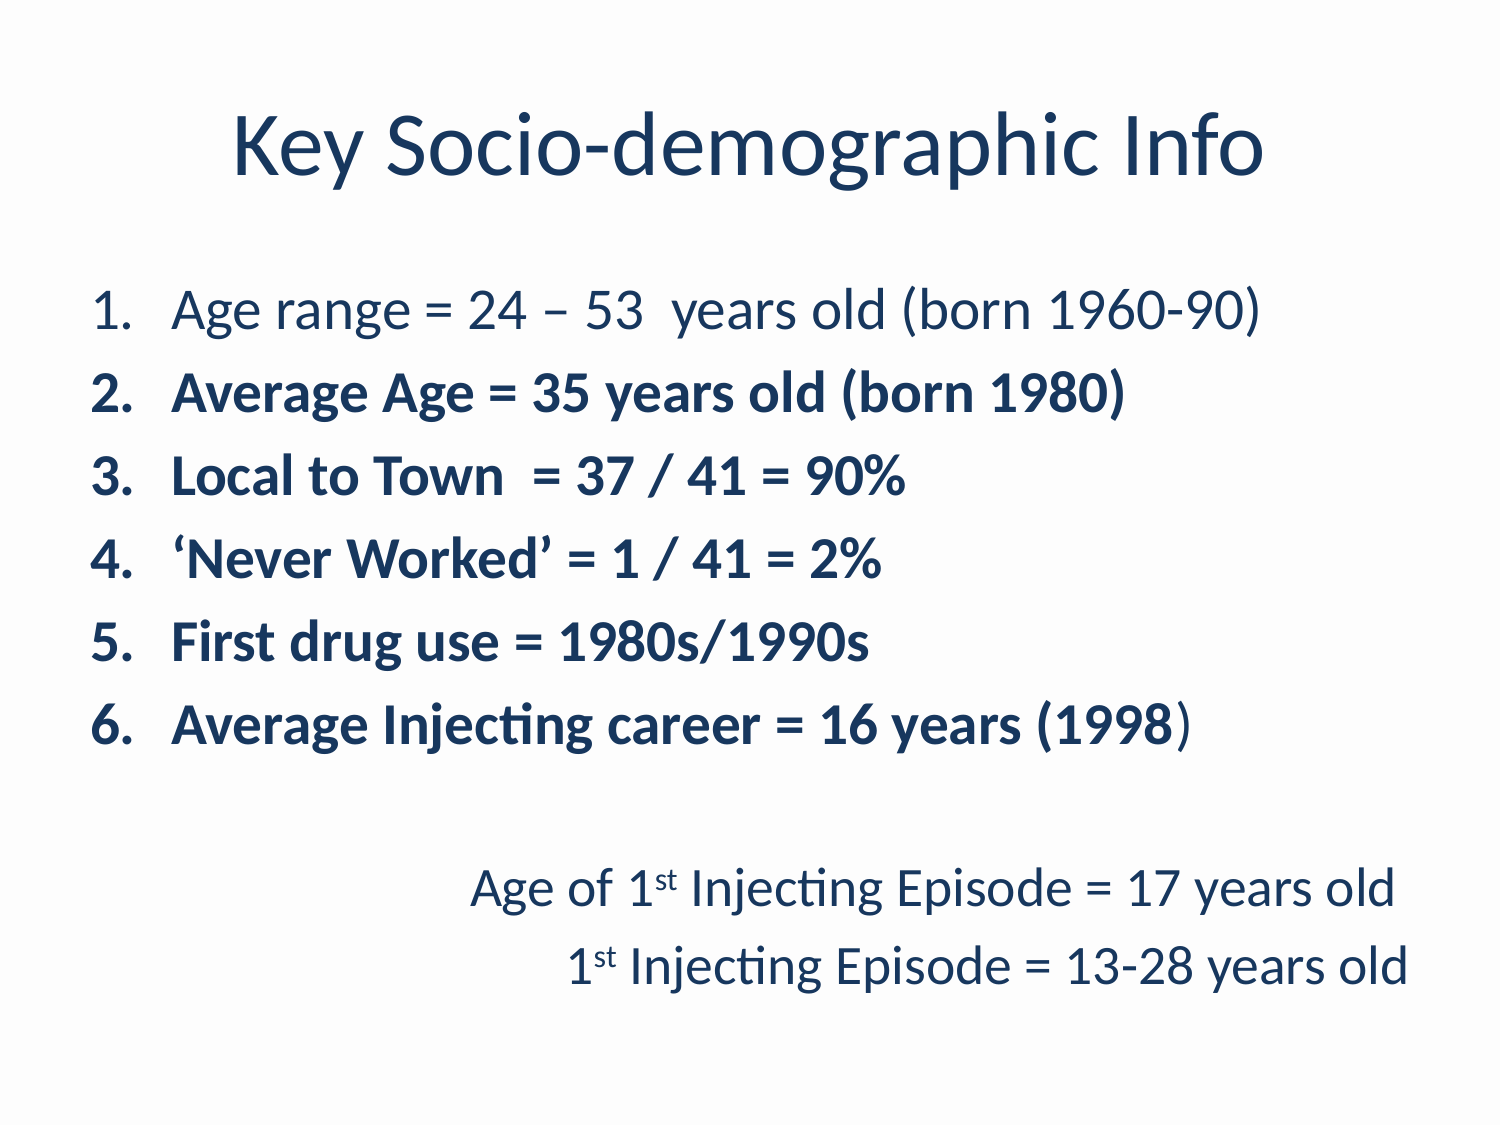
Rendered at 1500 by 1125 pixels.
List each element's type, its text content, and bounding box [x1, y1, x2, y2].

list Age range = 24 – 53 years old (born 1960-90) Average Age = 35 years old (born 1980) Local to Town = 37 / 41 = 90% ‘Never Worked’ = 1 / 41 = 2% First drug use = 1980s/1990s Average Injecting career = 16 years (1998) Age of 1st Injecting Episode = 17 years old 1st Injecting Episode = 13-28 years old [75, 262, 1425, 1005]
title Key Socio-demographic Info [75, 45, 1425, 233]
